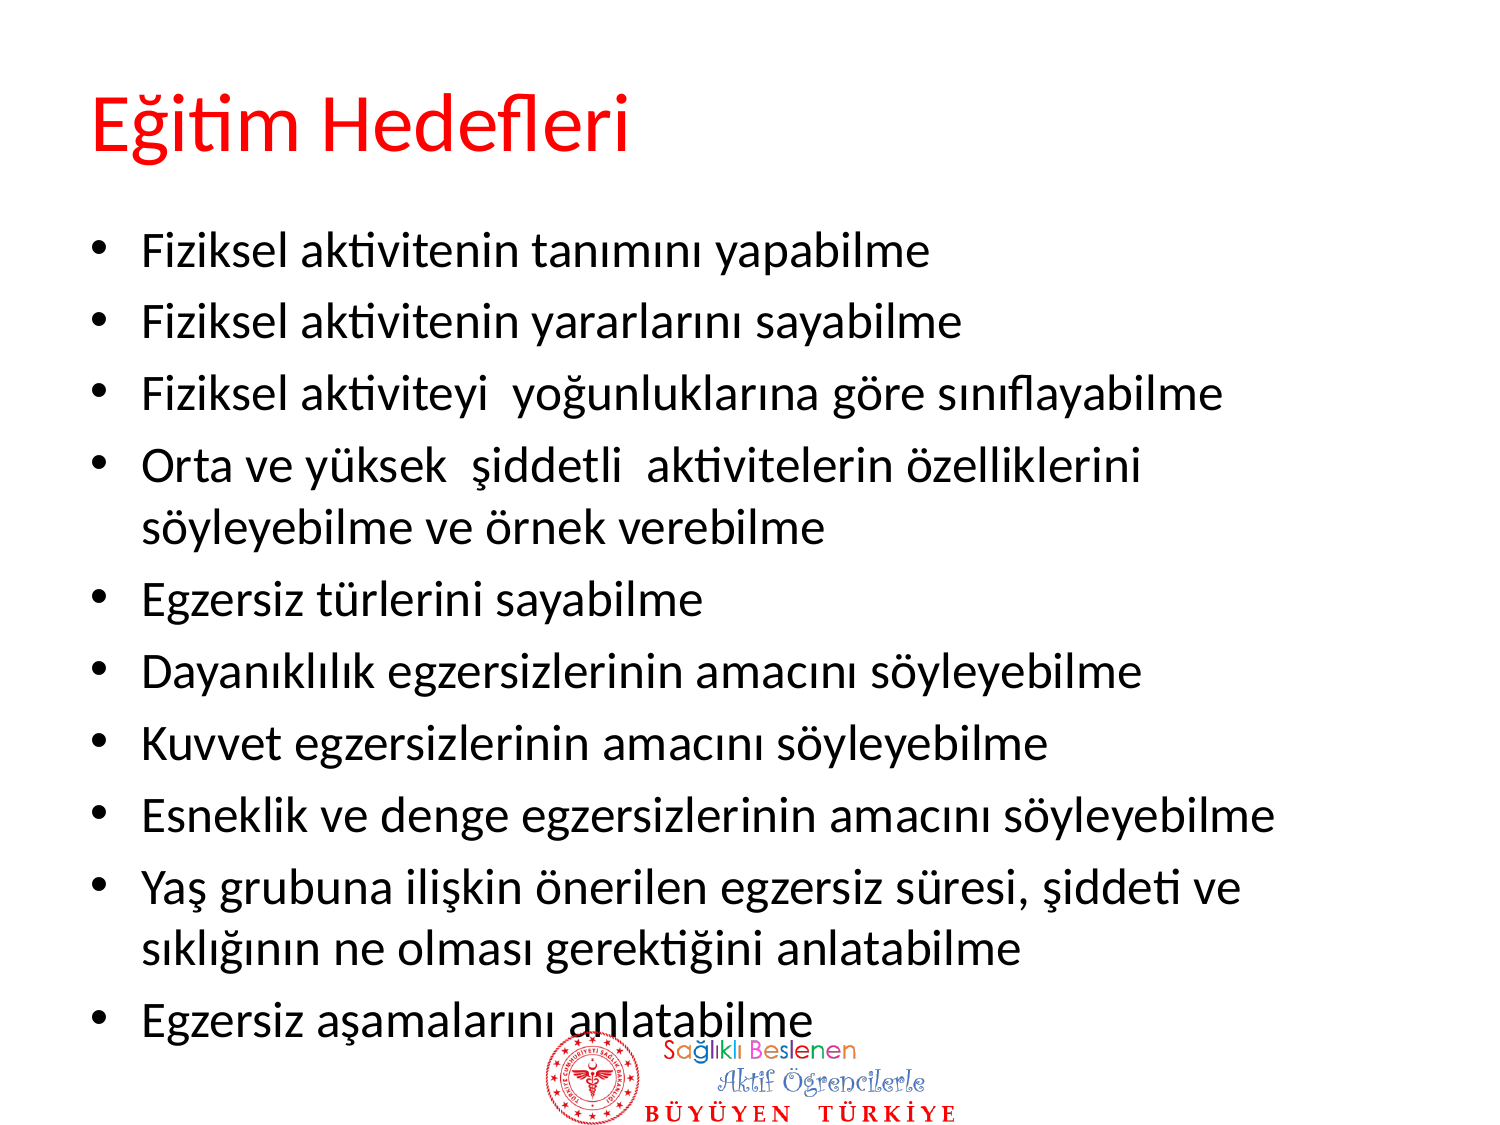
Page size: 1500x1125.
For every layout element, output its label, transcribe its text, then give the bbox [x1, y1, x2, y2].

picture [545, 1030, 955, 1125]
list Fiziksel aktivitenin tanımını yapabilme Fiziksel aktivitenin yararlarını sayabilme Fiziksel aktiviteyi yoğunluklarına göre sınıflayabilme Orta ve yüksek şiddetli aktivitelerin özelliklerini söyleyebilme ve örnek verebilme Egzersiz türlerini sayabilme Dayanıklılık egzersizlerinin amacını söyleyebilme Kuvvet egzersizlerinin amacını söyleyebilme Esneklik ve denge egzersizlerinin amacını söyleyebilme Yaş grubuna ilişkin önerilen egzersiz süresi, şiddeti ve sıklığının ne olması gerektiğini anlatabilme Egzersiz aşamalarını anlatabilme [75, 208, 1425, 1071]
title Eğitim Hedefleri [75, 54, 1425, 183]
